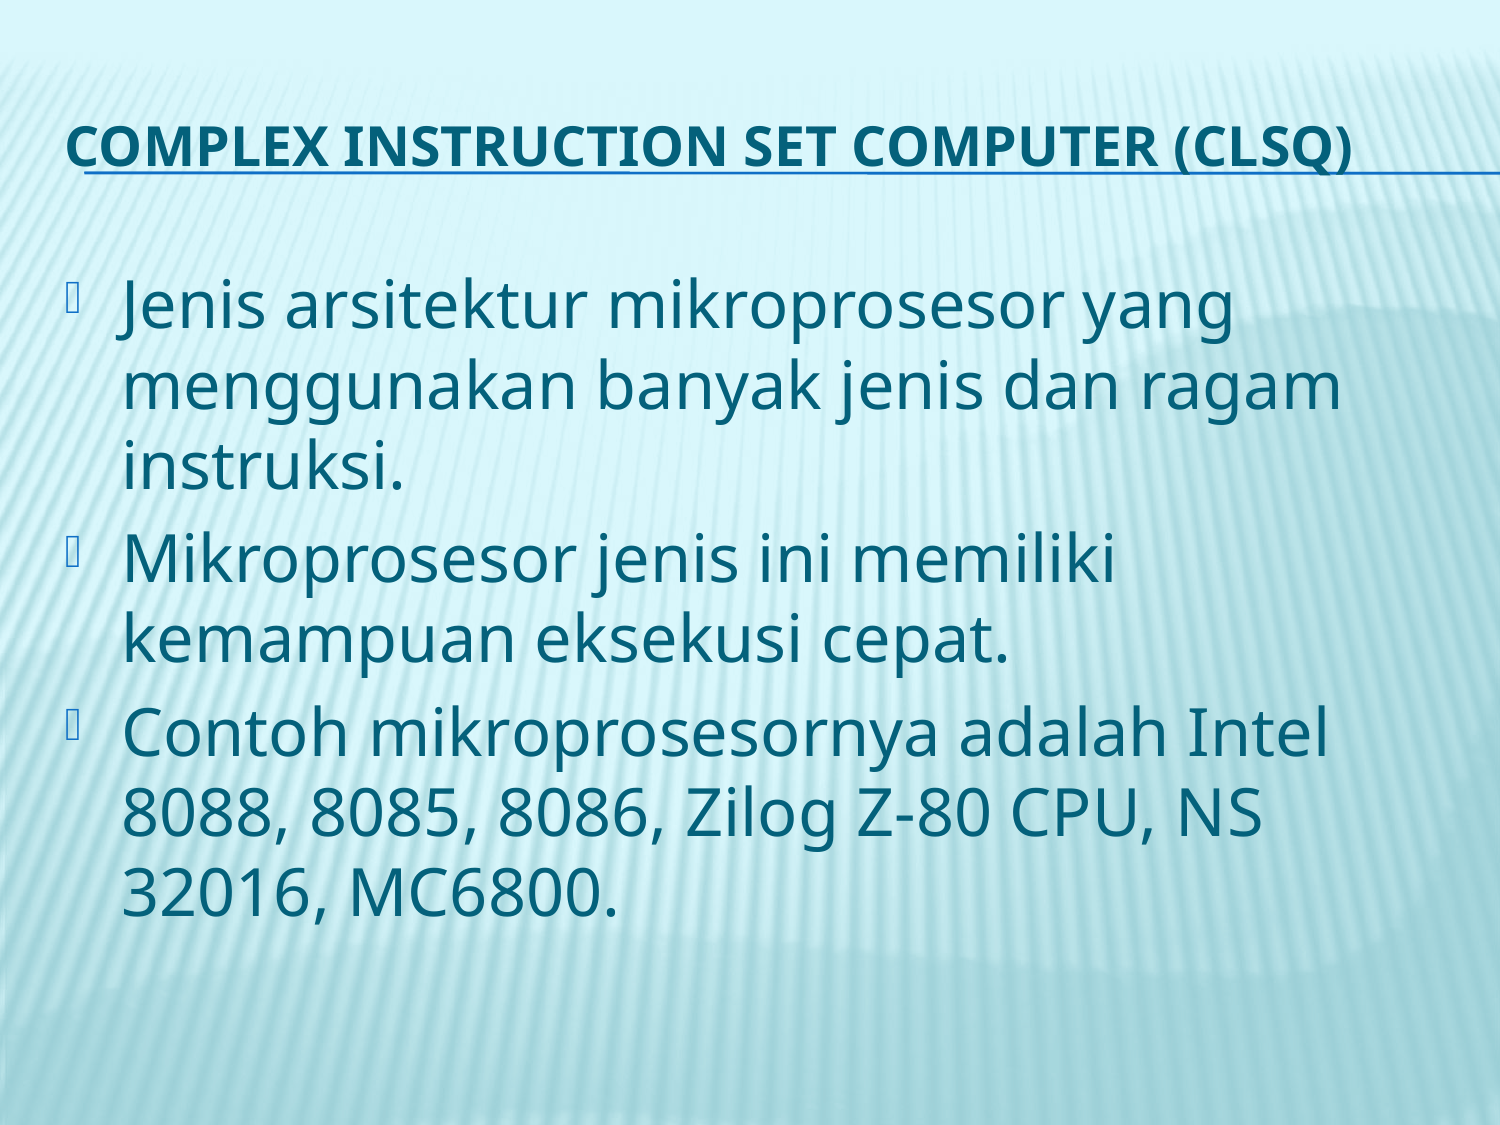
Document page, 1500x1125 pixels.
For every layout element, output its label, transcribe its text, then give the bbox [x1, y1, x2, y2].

list Jenis arsitektur mikroprosesor yang menggunakan banyak jenis dan ragam instruksi. Mikroprosesor jenis ini memiliki kemampuan eksekusi cepat. Contoh mikroprosesornya adalah Intel 8088, 8085, 8086, Zilog Z-80 CPU, NS 32016, MC6800. [50, 254, 1475, 998]
title Complex Instruction Set Computer (ClSQ) [50, 75, 1475, 213]
